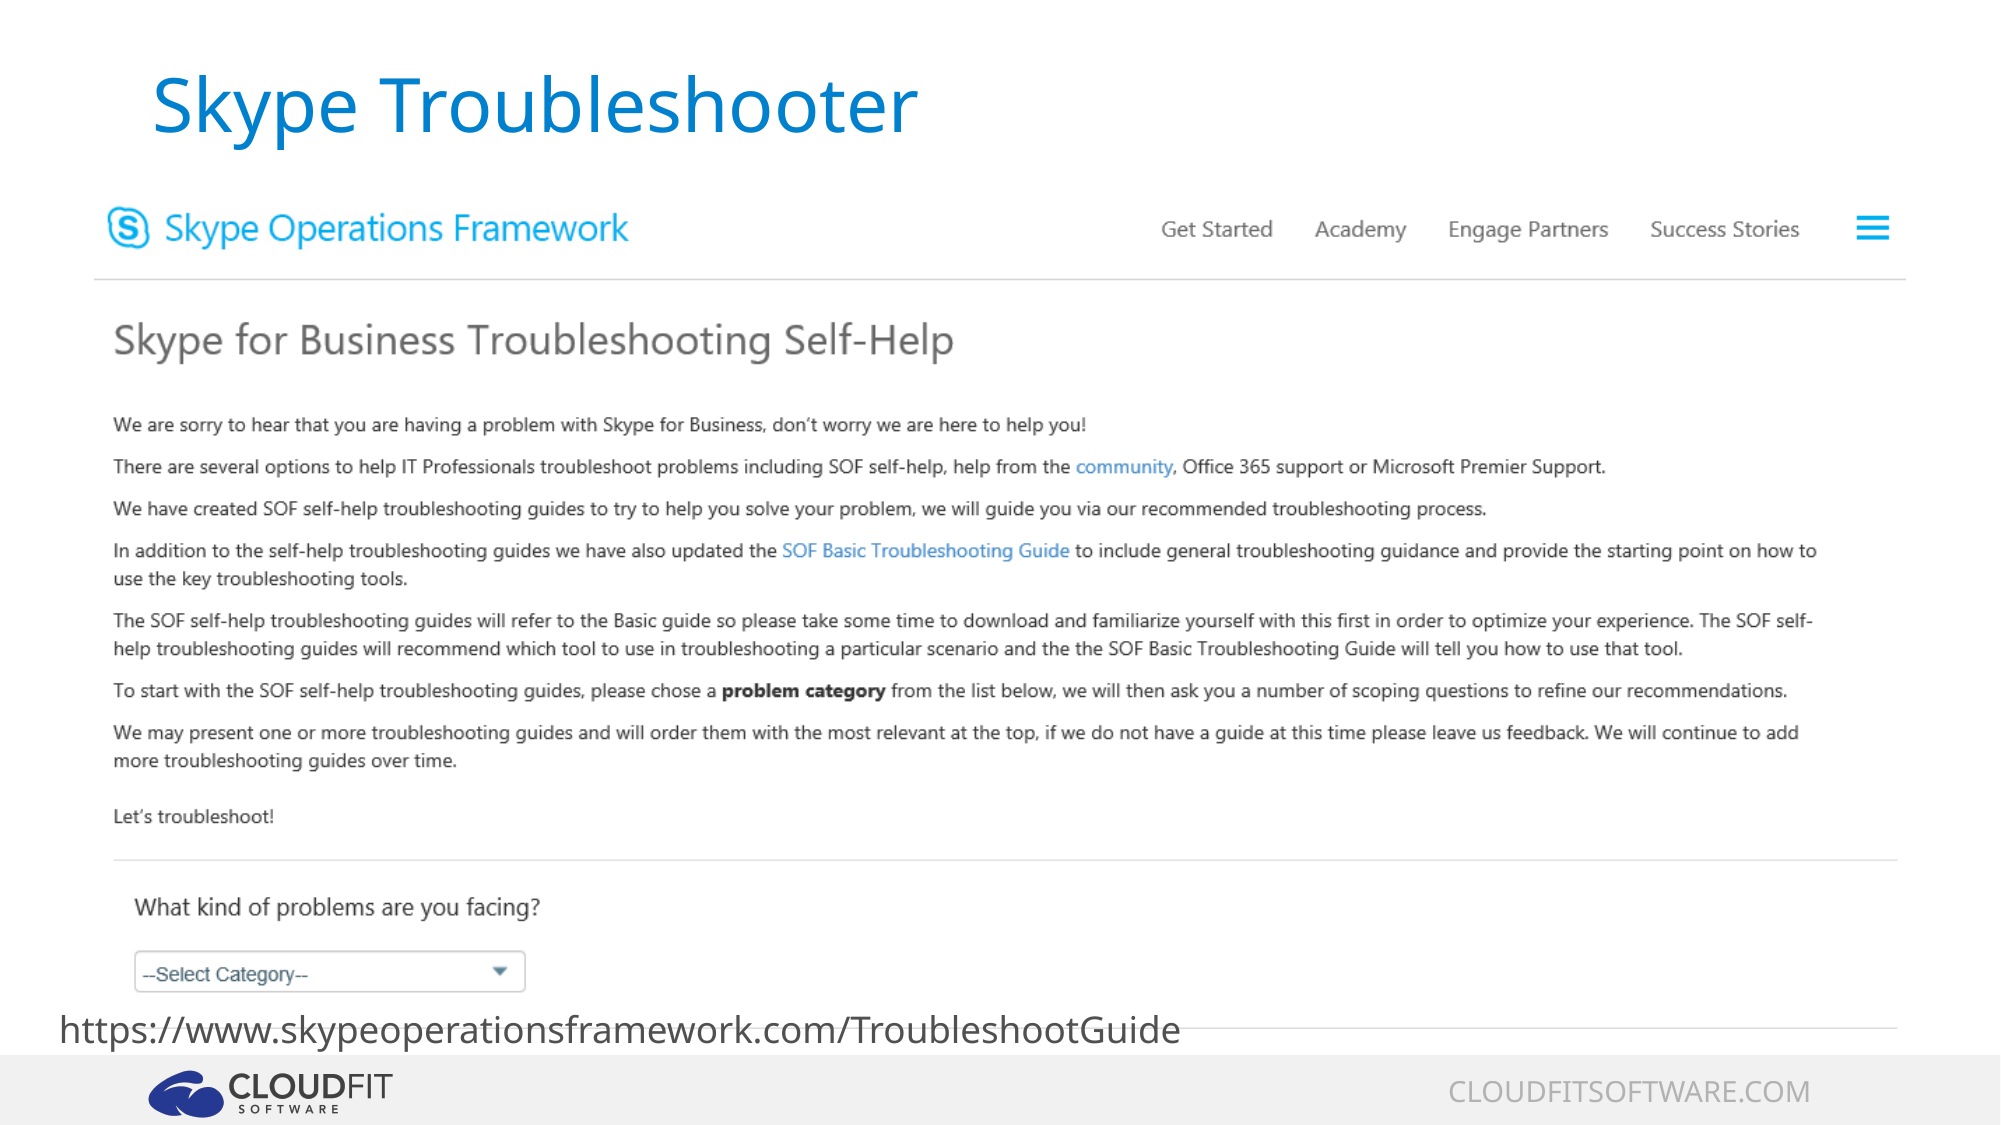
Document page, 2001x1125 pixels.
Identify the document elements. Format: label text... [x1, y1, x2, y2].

picture [94, 188, 1906, 1029]
text_box https://www.skypeoperationsframework.com/TroubleshootGuide [44, 999, 1267, 1059]
title Skype Troubleshooter [137, 0, 1863, 188]
